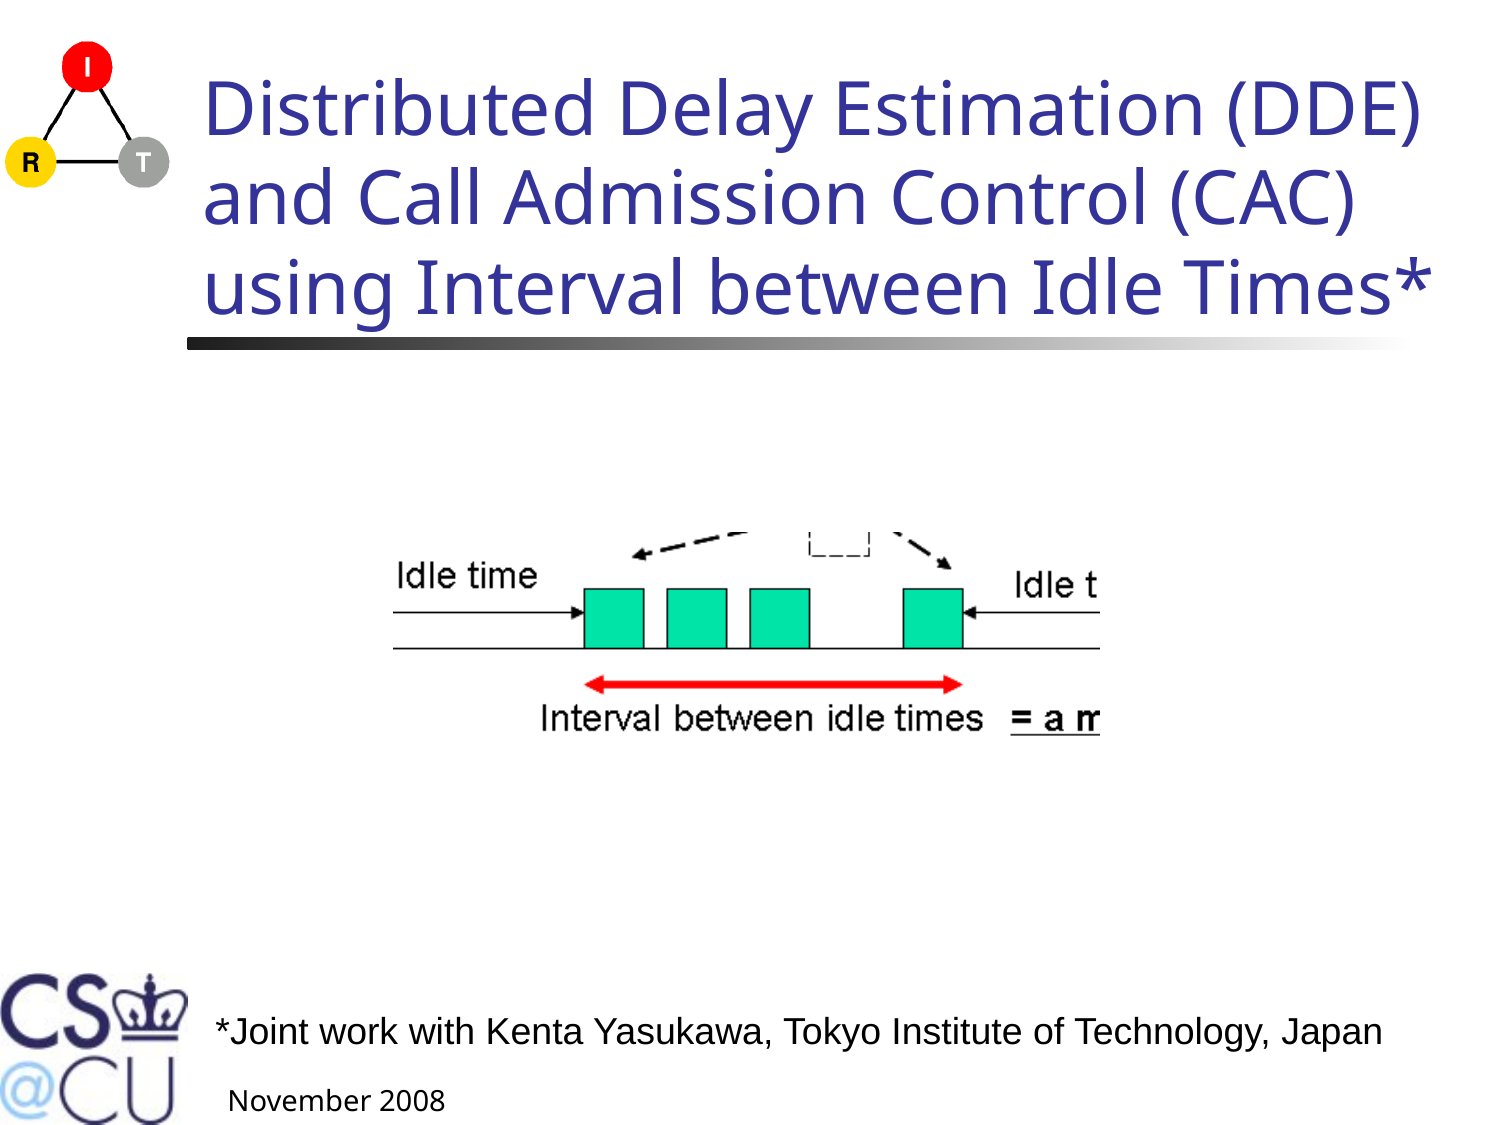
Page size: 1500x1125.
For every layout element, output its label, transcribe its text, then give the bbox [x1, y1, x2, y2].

title Distributed Delay Estimation (DDE) and Call Admission Control (CAC) using Interval between Idle Times* [187, 24, 1467, 338]
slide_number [212, 1060, 526, 1125]
text_box *Joint work with Kenta Yasukawa, Tokyo Institute of Technology, Japan [200, 999, 1399, 1060]
picture [0, 37, 173, 192]
picture [393, 532, 1101, 751]
picture [0, 973, 188, 1125]
